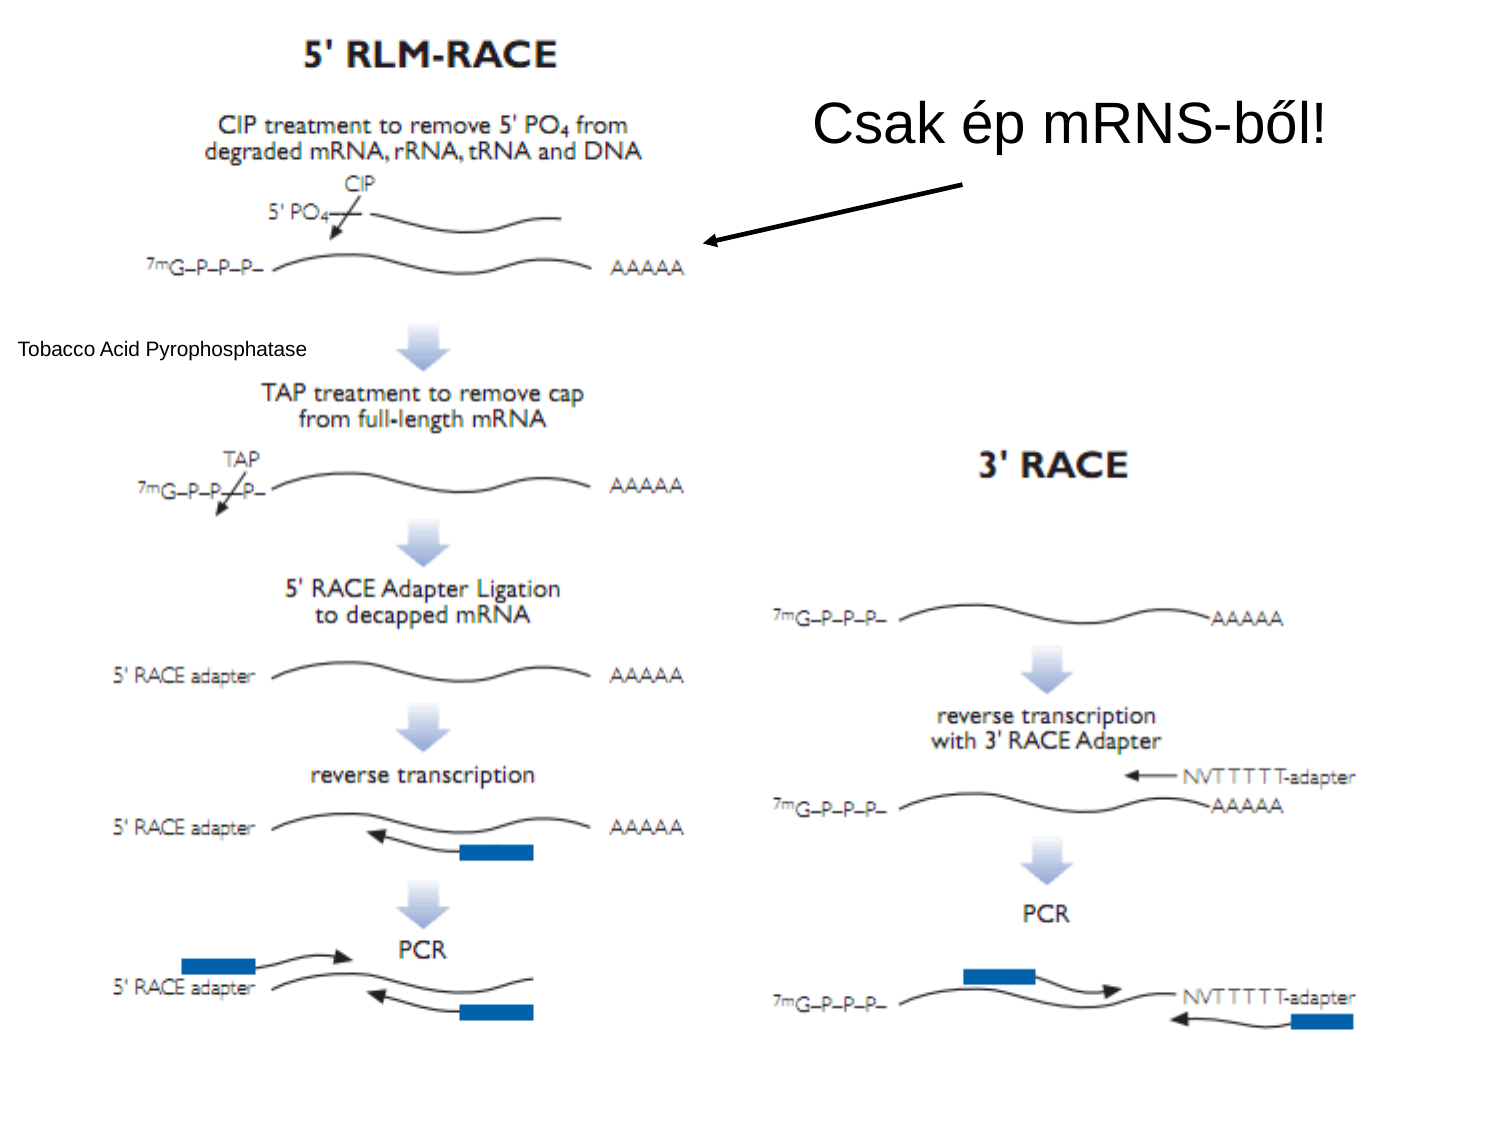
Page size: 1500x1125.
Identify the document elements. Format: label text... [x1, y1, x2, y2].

text_box [712, 184, 963, 247]
picture [761, 408, 1387, 1069]
picture [76, 30, 708, 1048]
text_box Tobacco Acid Pyrophosphatase [2, 328, 71, 368]
text_box Csak ép mRNS-ből! [797, 78, 1343, 163]
